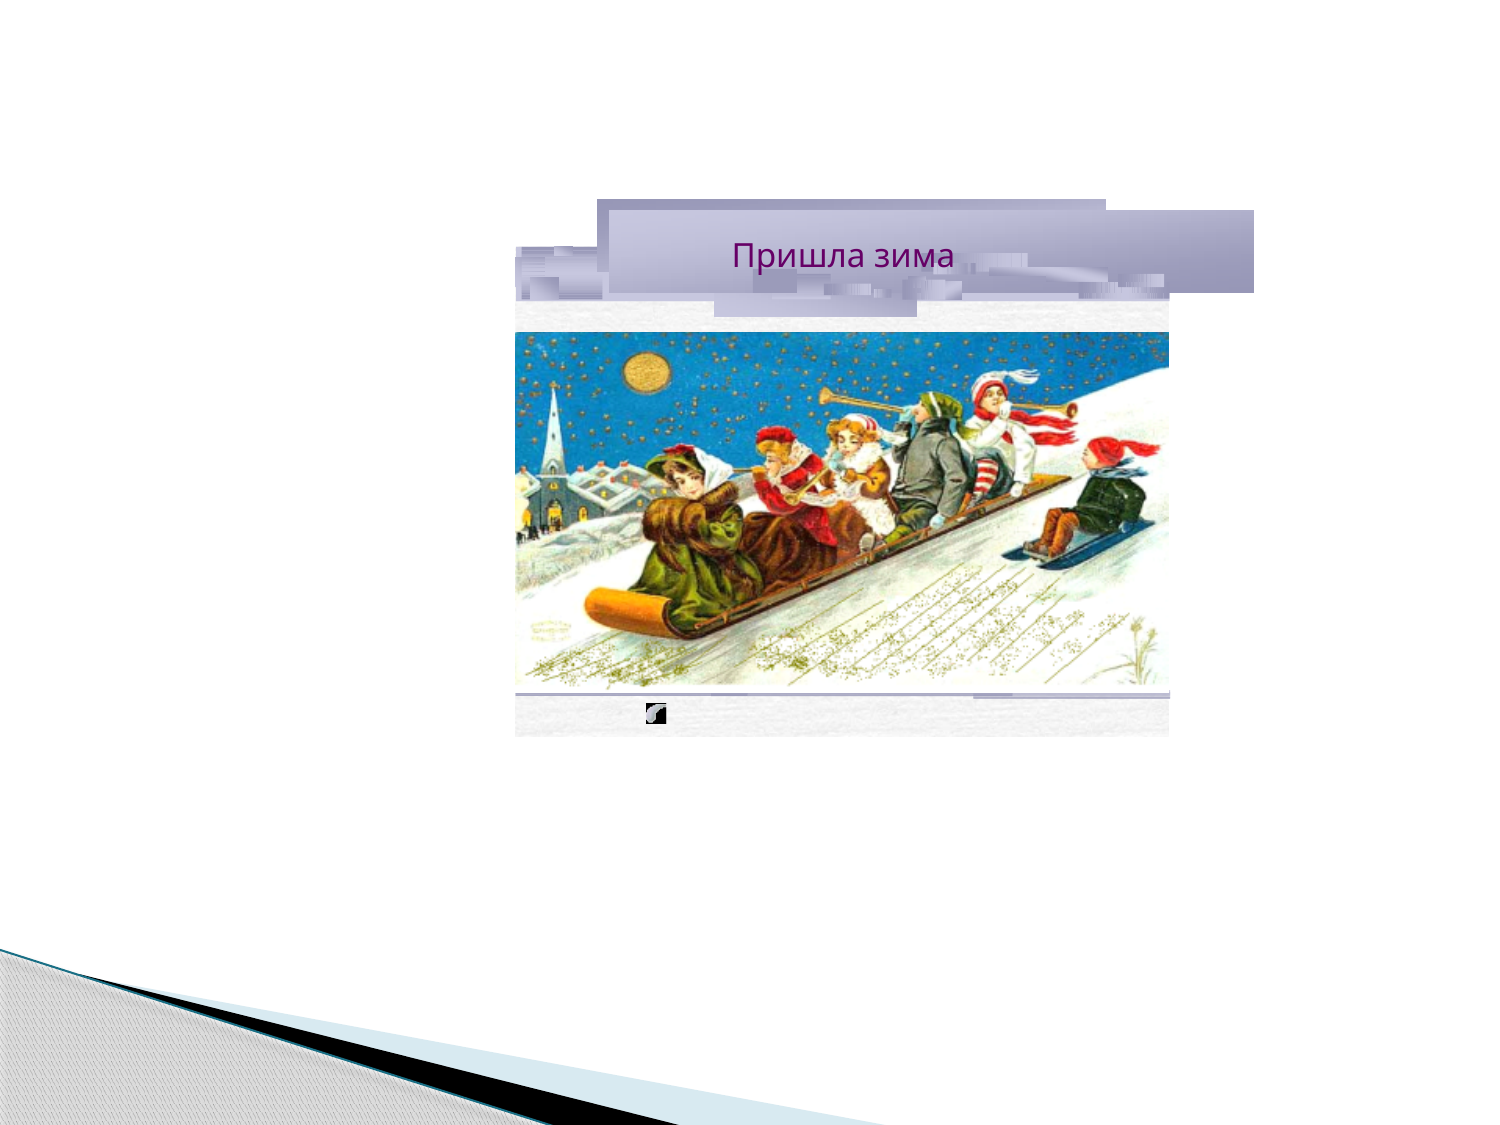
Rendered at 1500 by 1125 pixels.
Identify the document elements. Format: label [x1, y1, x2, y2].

text_box [515, 198, 1302, 741]
